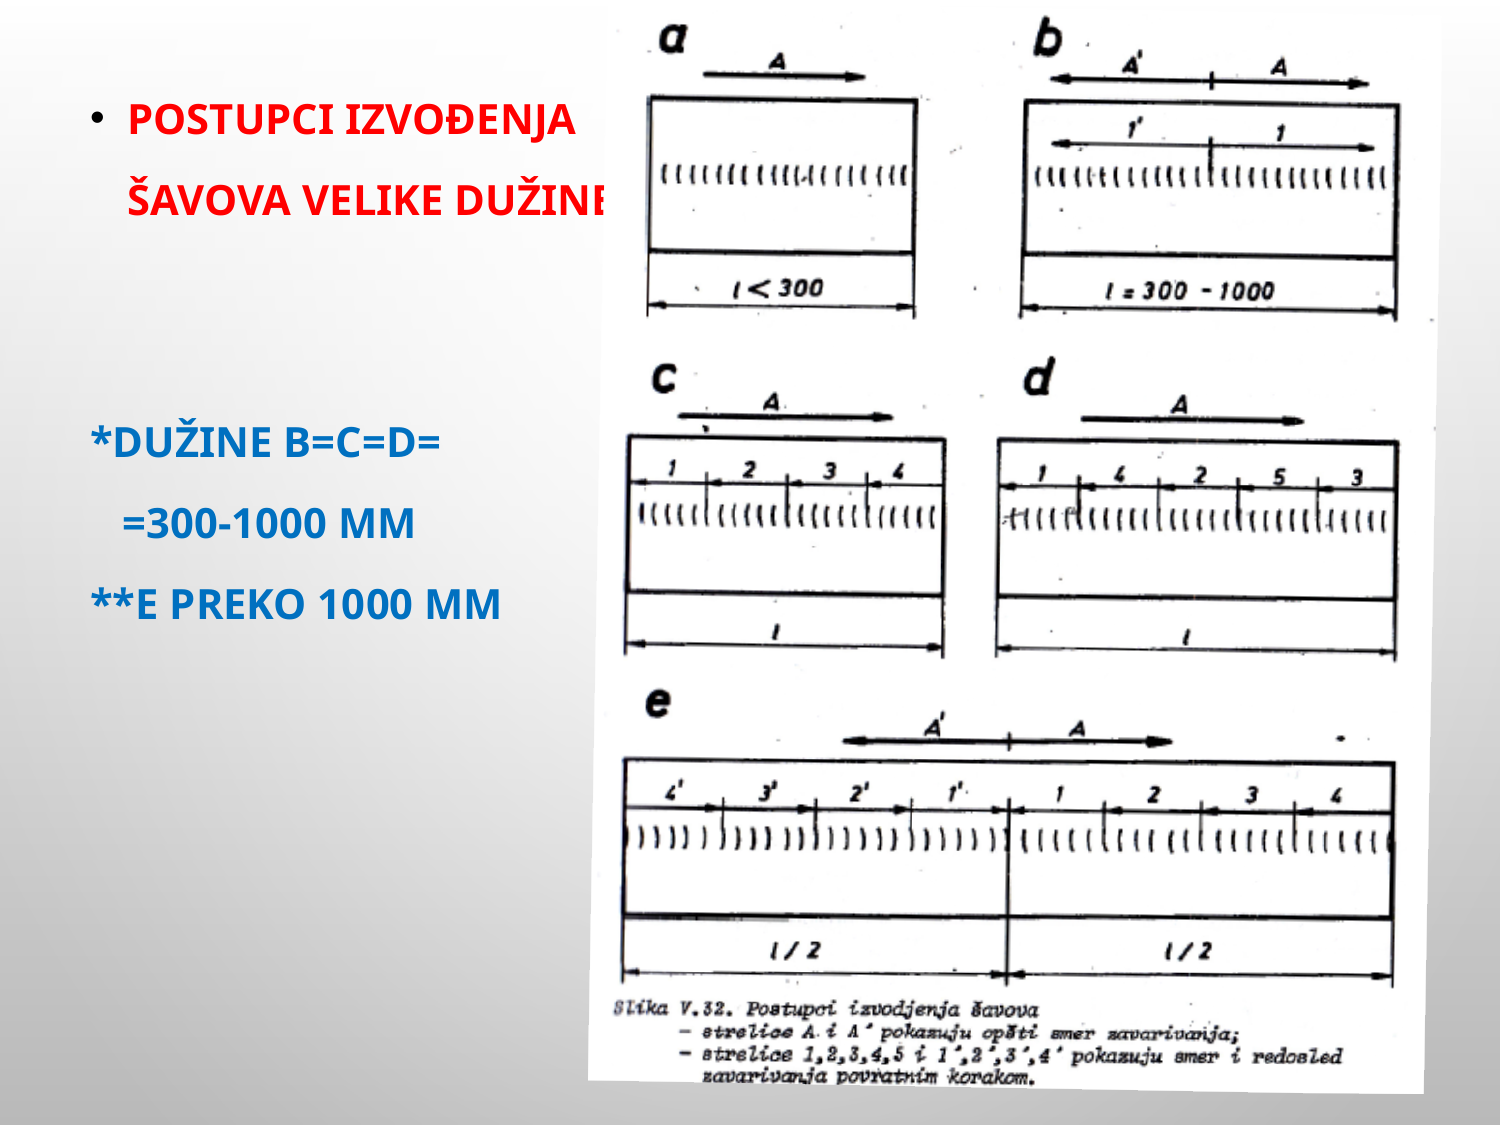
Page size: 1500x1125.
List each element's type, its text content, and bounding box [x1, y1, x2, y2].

picture [0, 0, 1500, 1125]
list Postupci izvođenja šavova velike dužine: *dužine b=c=d= =300-1000 mm **e preko 1000 mm [75, 75, 590, 1005]
